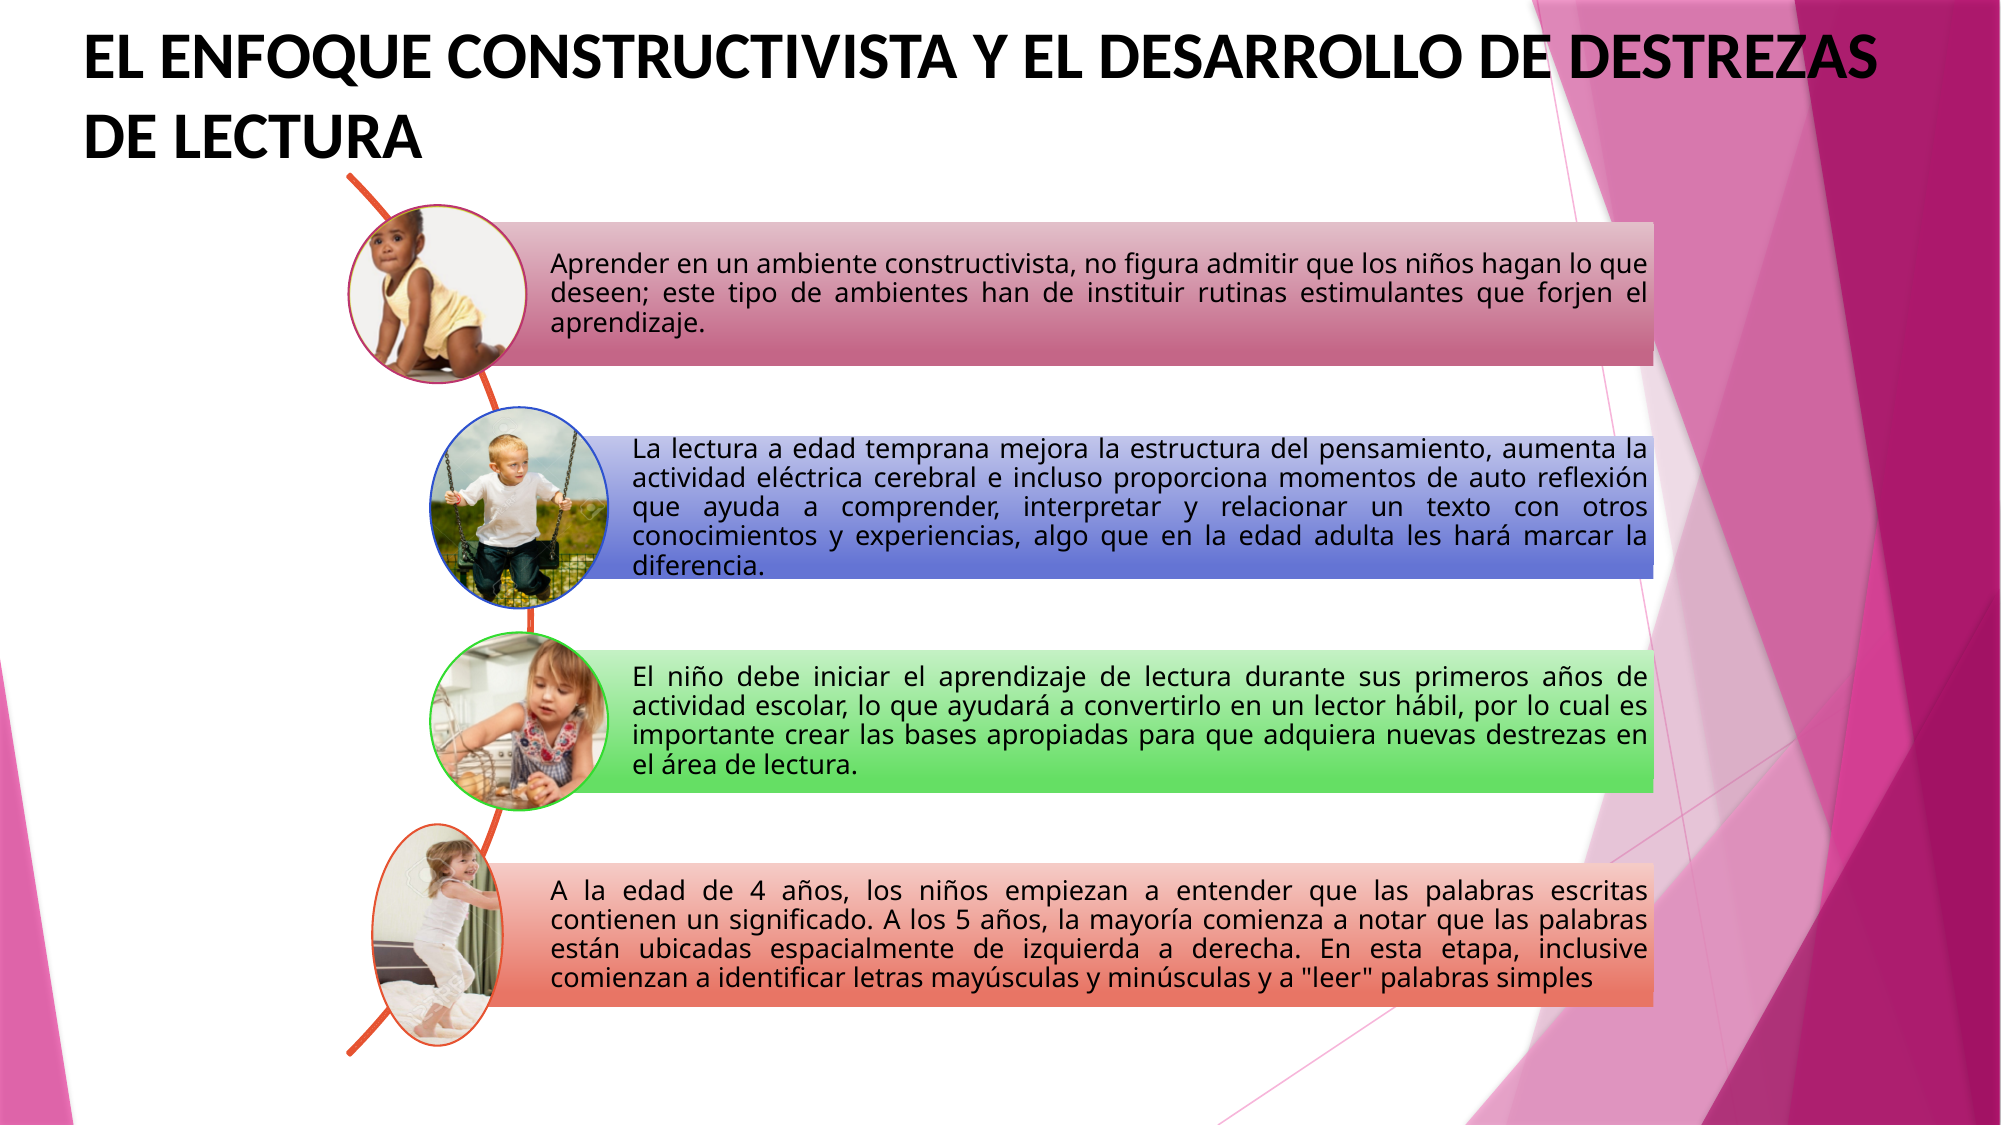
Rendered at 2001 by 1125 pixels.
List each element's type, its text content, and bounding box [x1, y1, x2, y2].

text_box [332, 151, 1668, 1078]
text_box EL ENFOQUE CONSTRUCTIVISTA Y EL DESARROLLO DE DESTREZAS DE LECTURA [69, 4, 1957, 179]
